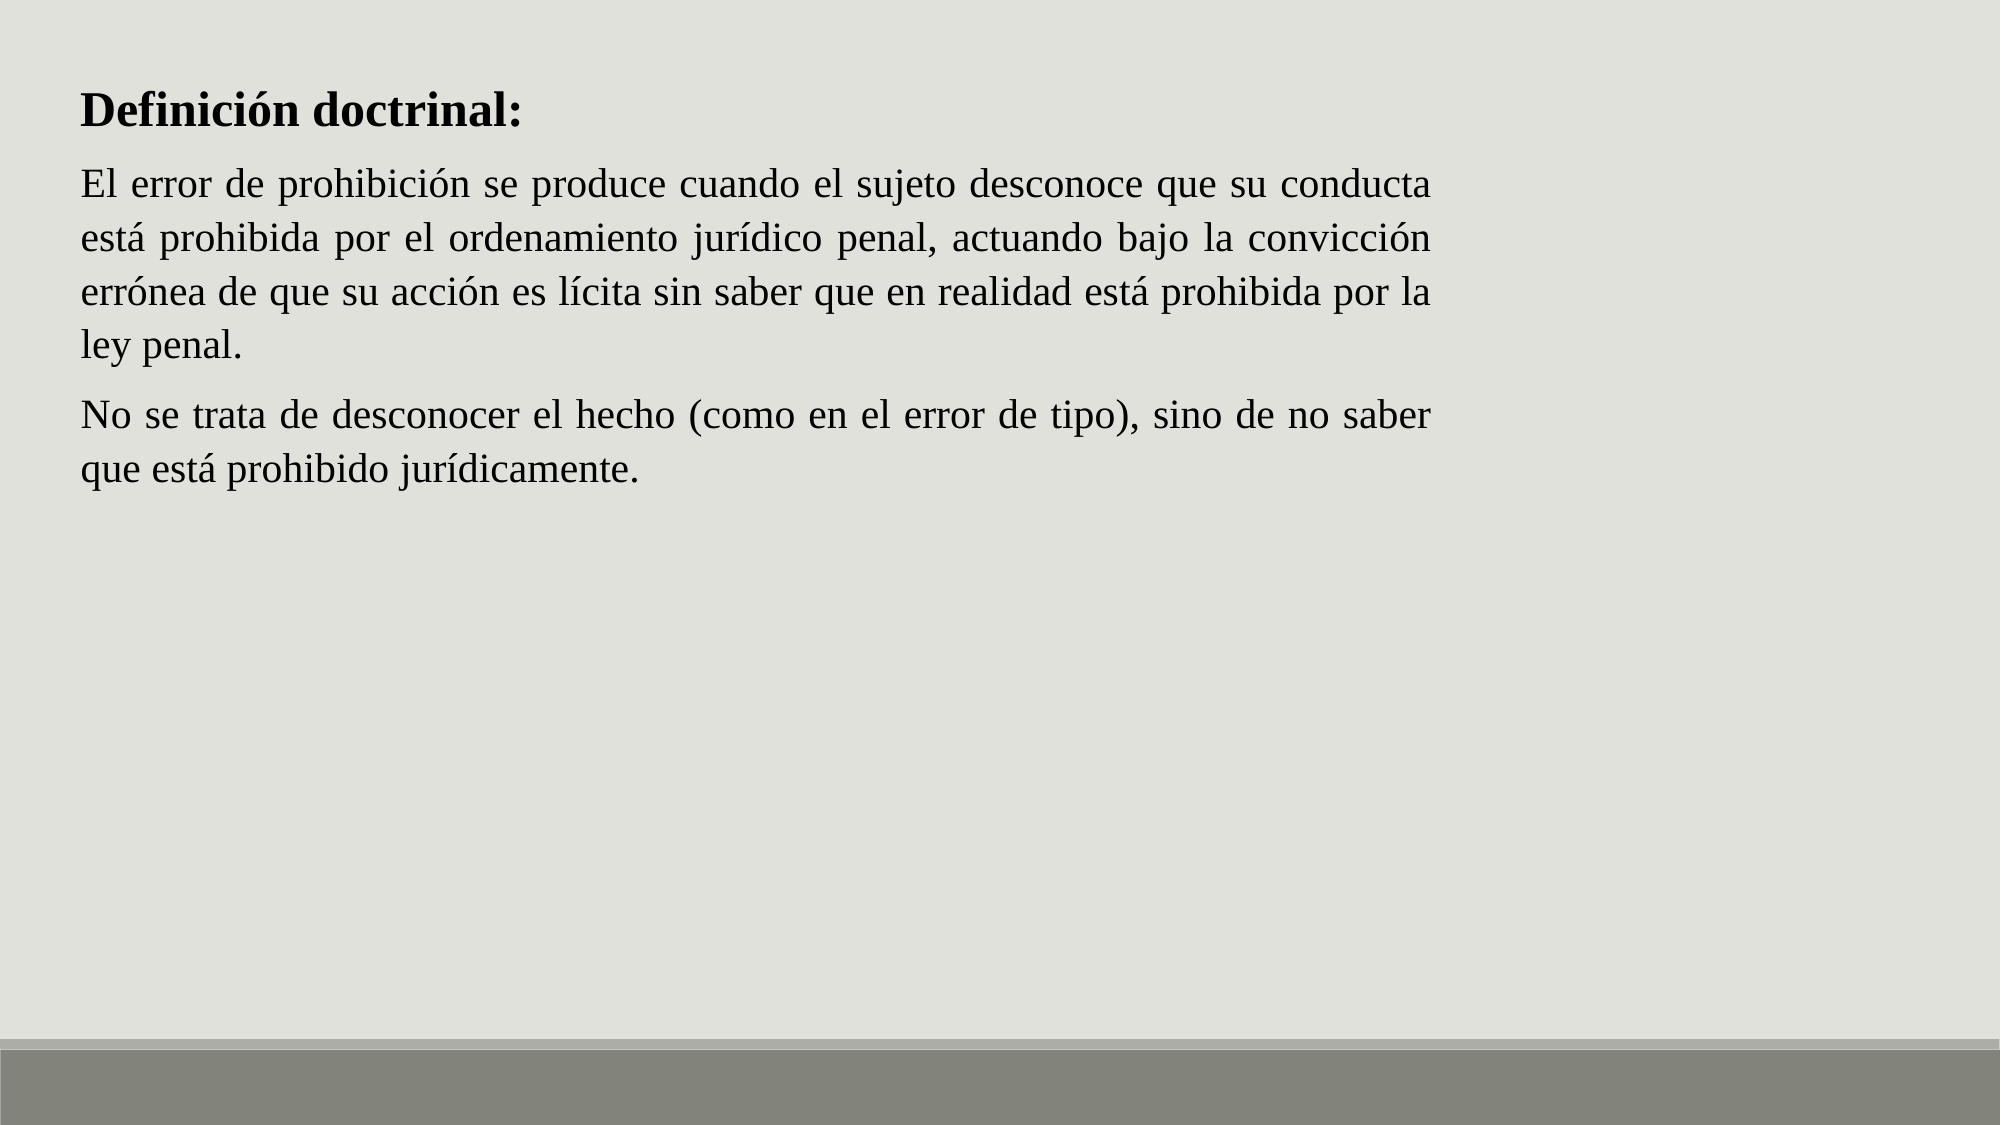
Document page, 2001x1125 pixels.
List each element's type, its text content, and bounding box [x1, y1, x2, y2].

text_box Definición doctrinal: El error de prohibición se produce cuando el sujeto desconoce que su conducta está prohibida por el ordenamiento jurídico penal, actuando bajo la convicción errónea de que su acción es lícita sin saber que en realidad está prohibida por la ley penal. No se trata de desconocer el hecho (como en el error de tipo), sino de no saber que está prohibido jurídicamente. [65, 64, 1448, 498]
